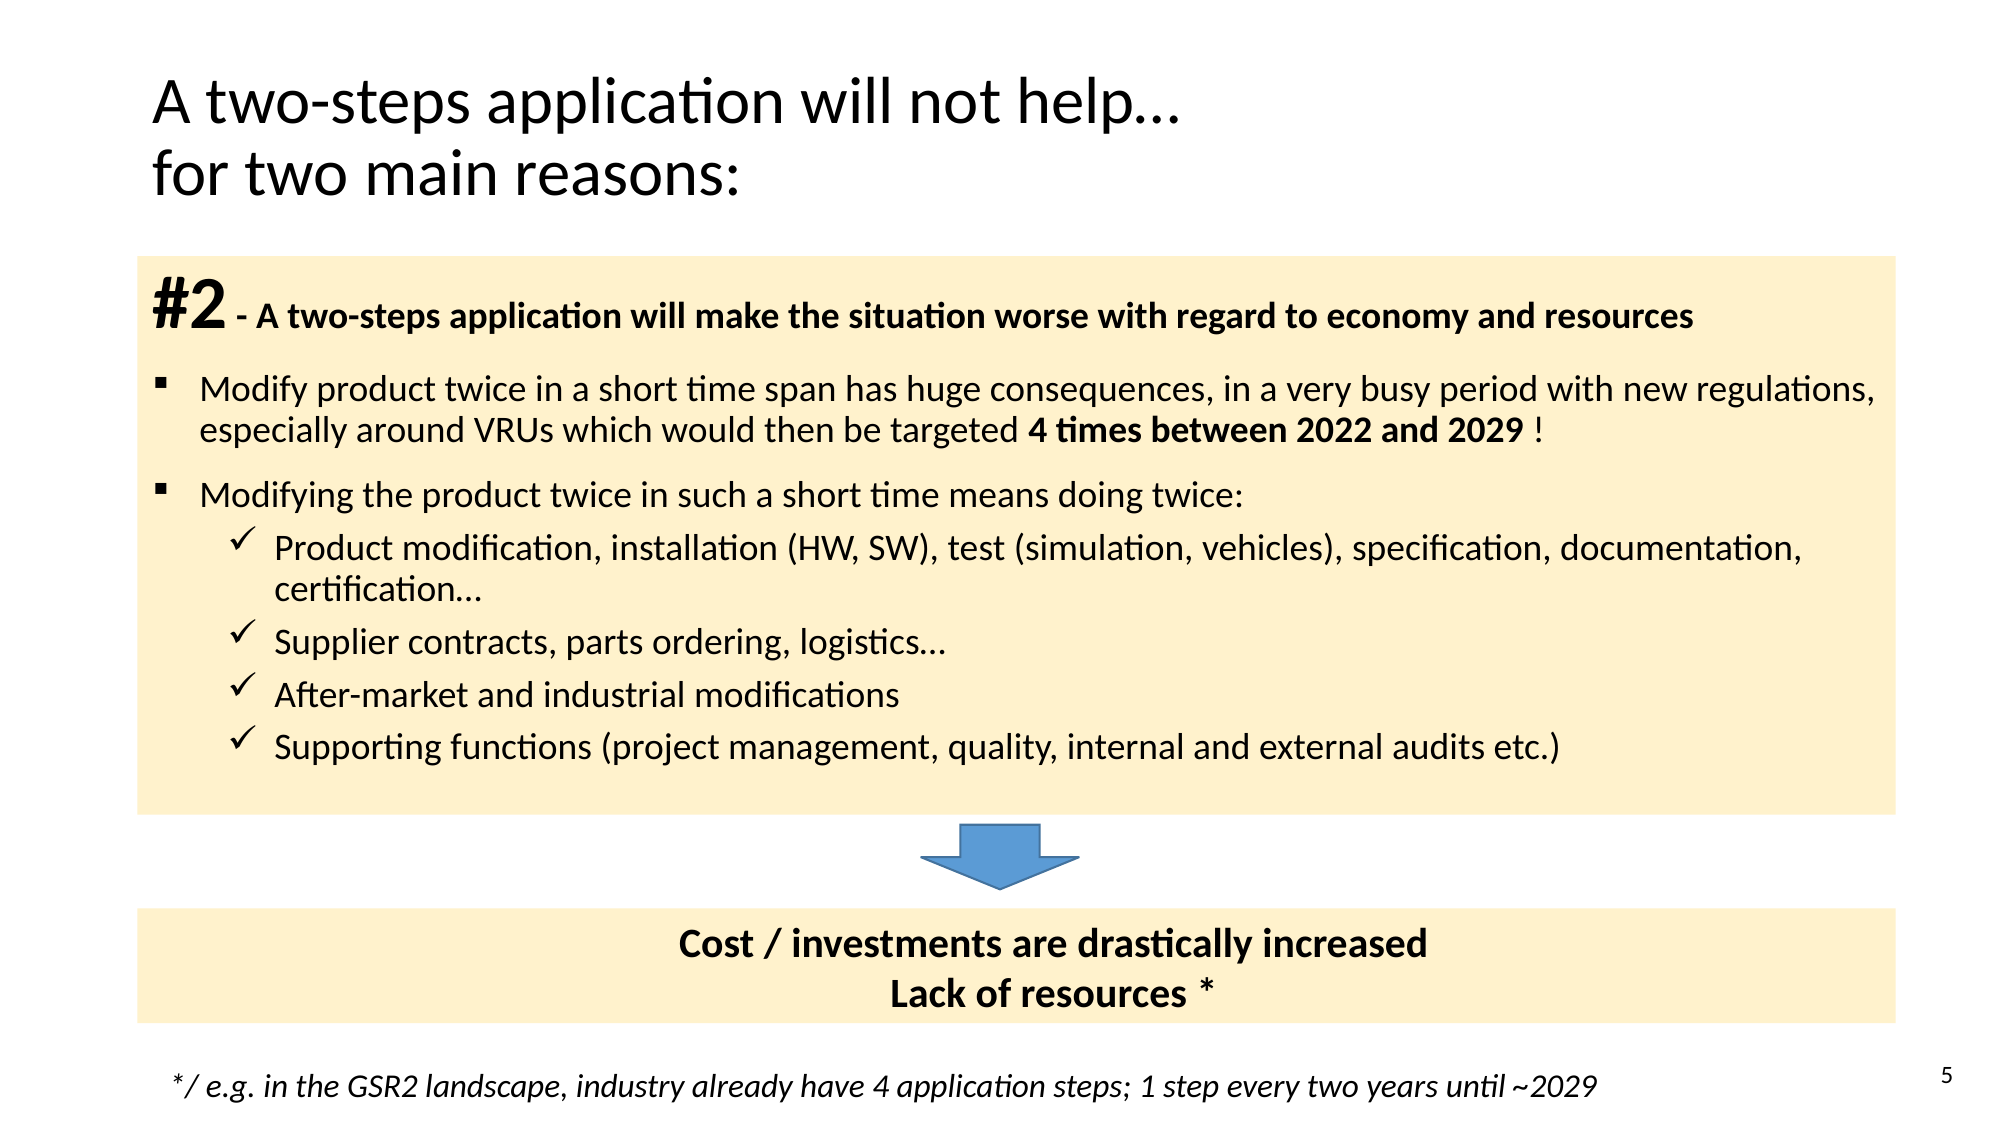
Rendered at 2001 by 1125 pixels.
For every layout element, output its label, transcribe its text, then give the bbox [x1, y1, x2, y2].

text_box Cost / investments are drastically increased Lack of resources * [137, 908, 1896, 1024]
text_box */ e.g. in the GSR2 landscape, industry already have 4 application steps; 1 step every two years until ~2029 [154, 1056, 1834, 1112]
slide_number 5 [1518, 1043, 1969, 1104]
text_box [920, 823, 1080, 891]
list #2 - A two-steps application will make the situation worse with regard to economy and resources Modify product twice in a short time span has huge consequences, in a very busy period with new regulations, especially around VRUs which would then be targeted 4 times between 2022 and 2029 ! Modifying the product twice in such a short time means doing twice: Product modification, installation (HW, SW), test (simulation, vehicles), specification, documentation, certification… Supplier contracts, parts ordering, logistics… After-market and industrial modifications Supporting functions (project management, quality, internal and external audits etc.) [137, 256, 1896, 815]
title A two-steps application will not help… for two main reasons: [137, 57, 1863, 229]
